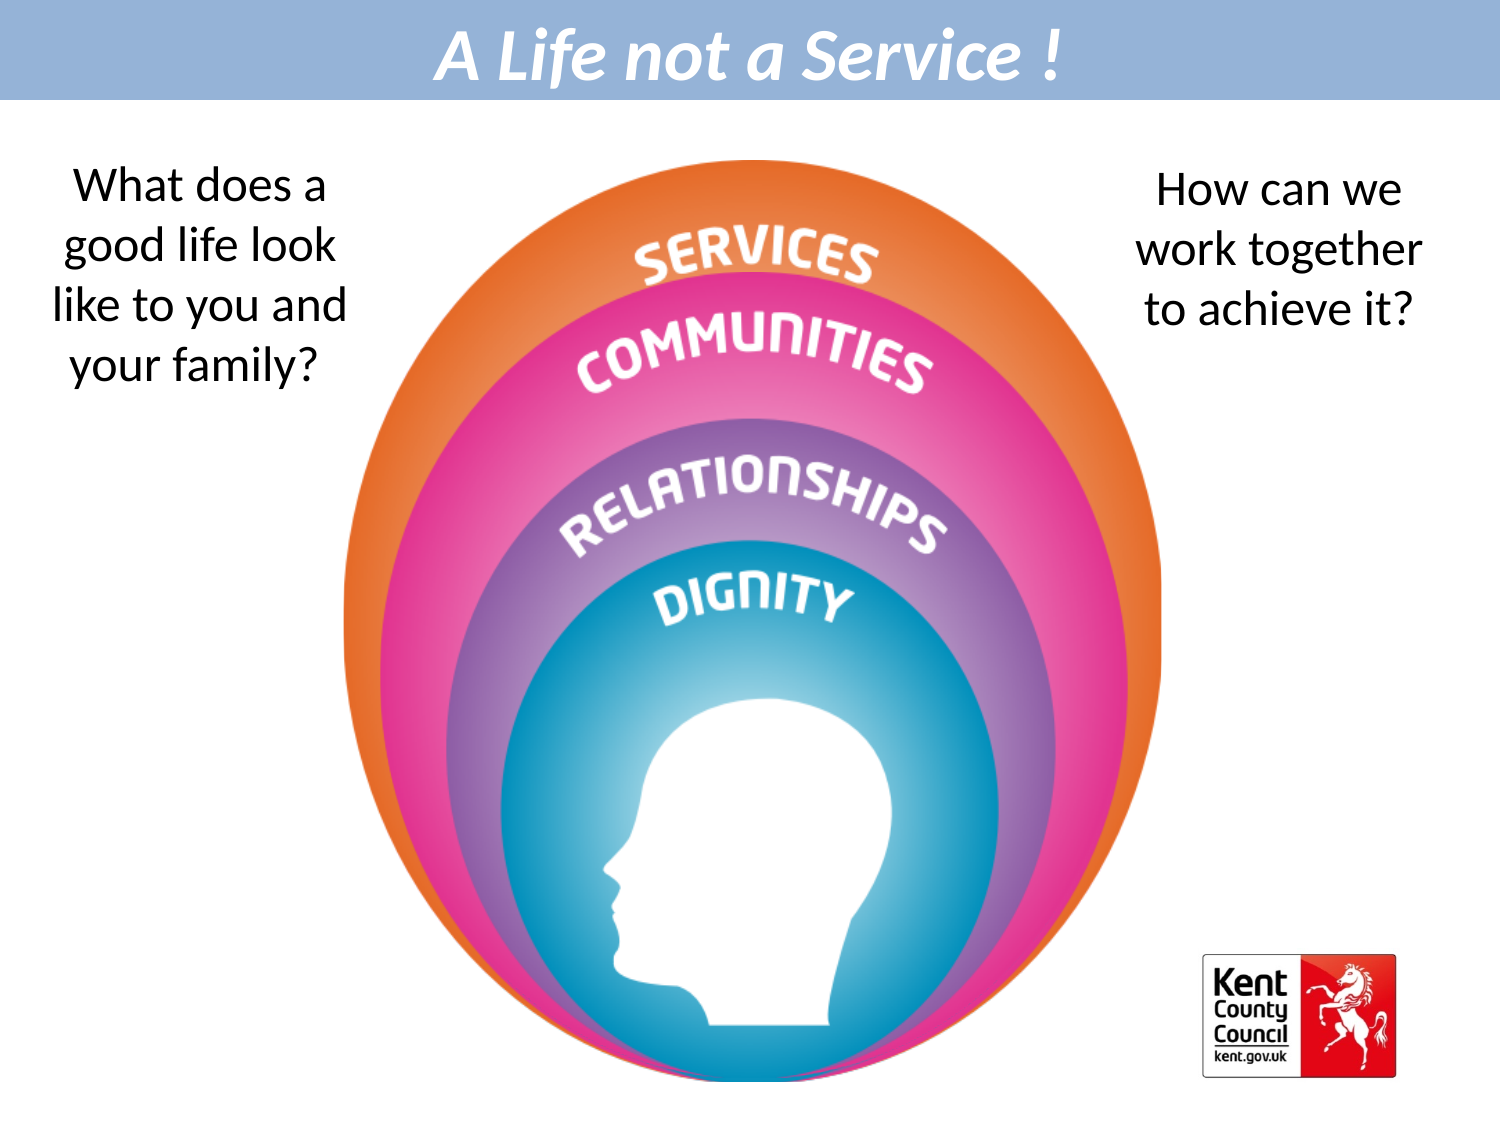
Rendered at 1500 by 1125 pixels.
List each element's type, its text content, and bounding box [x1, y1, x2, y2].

picture [343, 160, 1162, 1083]
picture [1198, 947, 1400, 1083]
text_box A Life not a Service ! [0, 0, 1500, 100]
text_box How can we work together to achieve it? [1104, 148, 1455, 343]
picture [517, 558, 984, 1065]
text_box What does a good life look like to you and your family? [35, 144, 365, 399]
